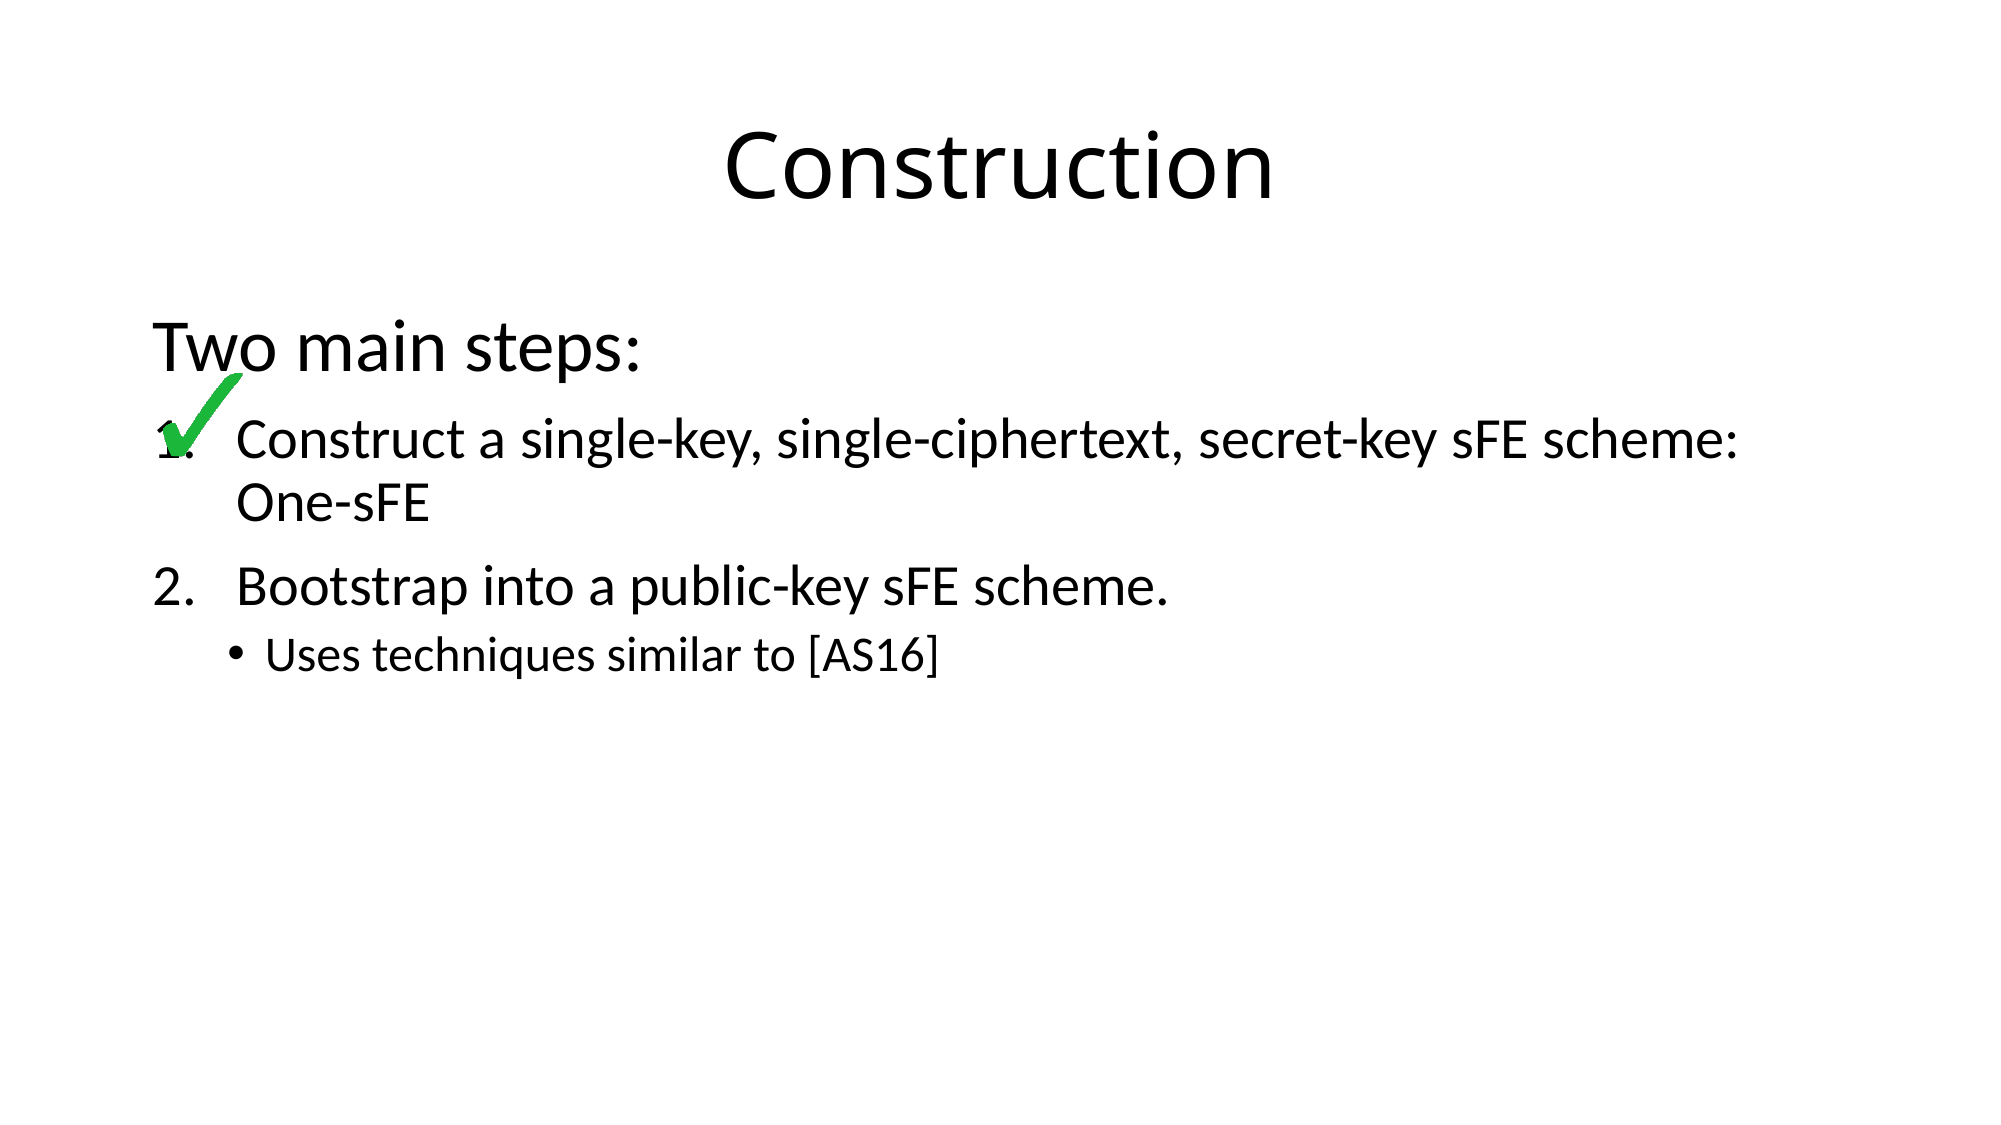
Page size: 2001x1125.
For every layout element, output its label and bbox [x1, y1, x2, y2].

title [137, 59, 1863, 278]
picture [162, 372, 243, 457]
list [137, 299, 1863, 1014]
